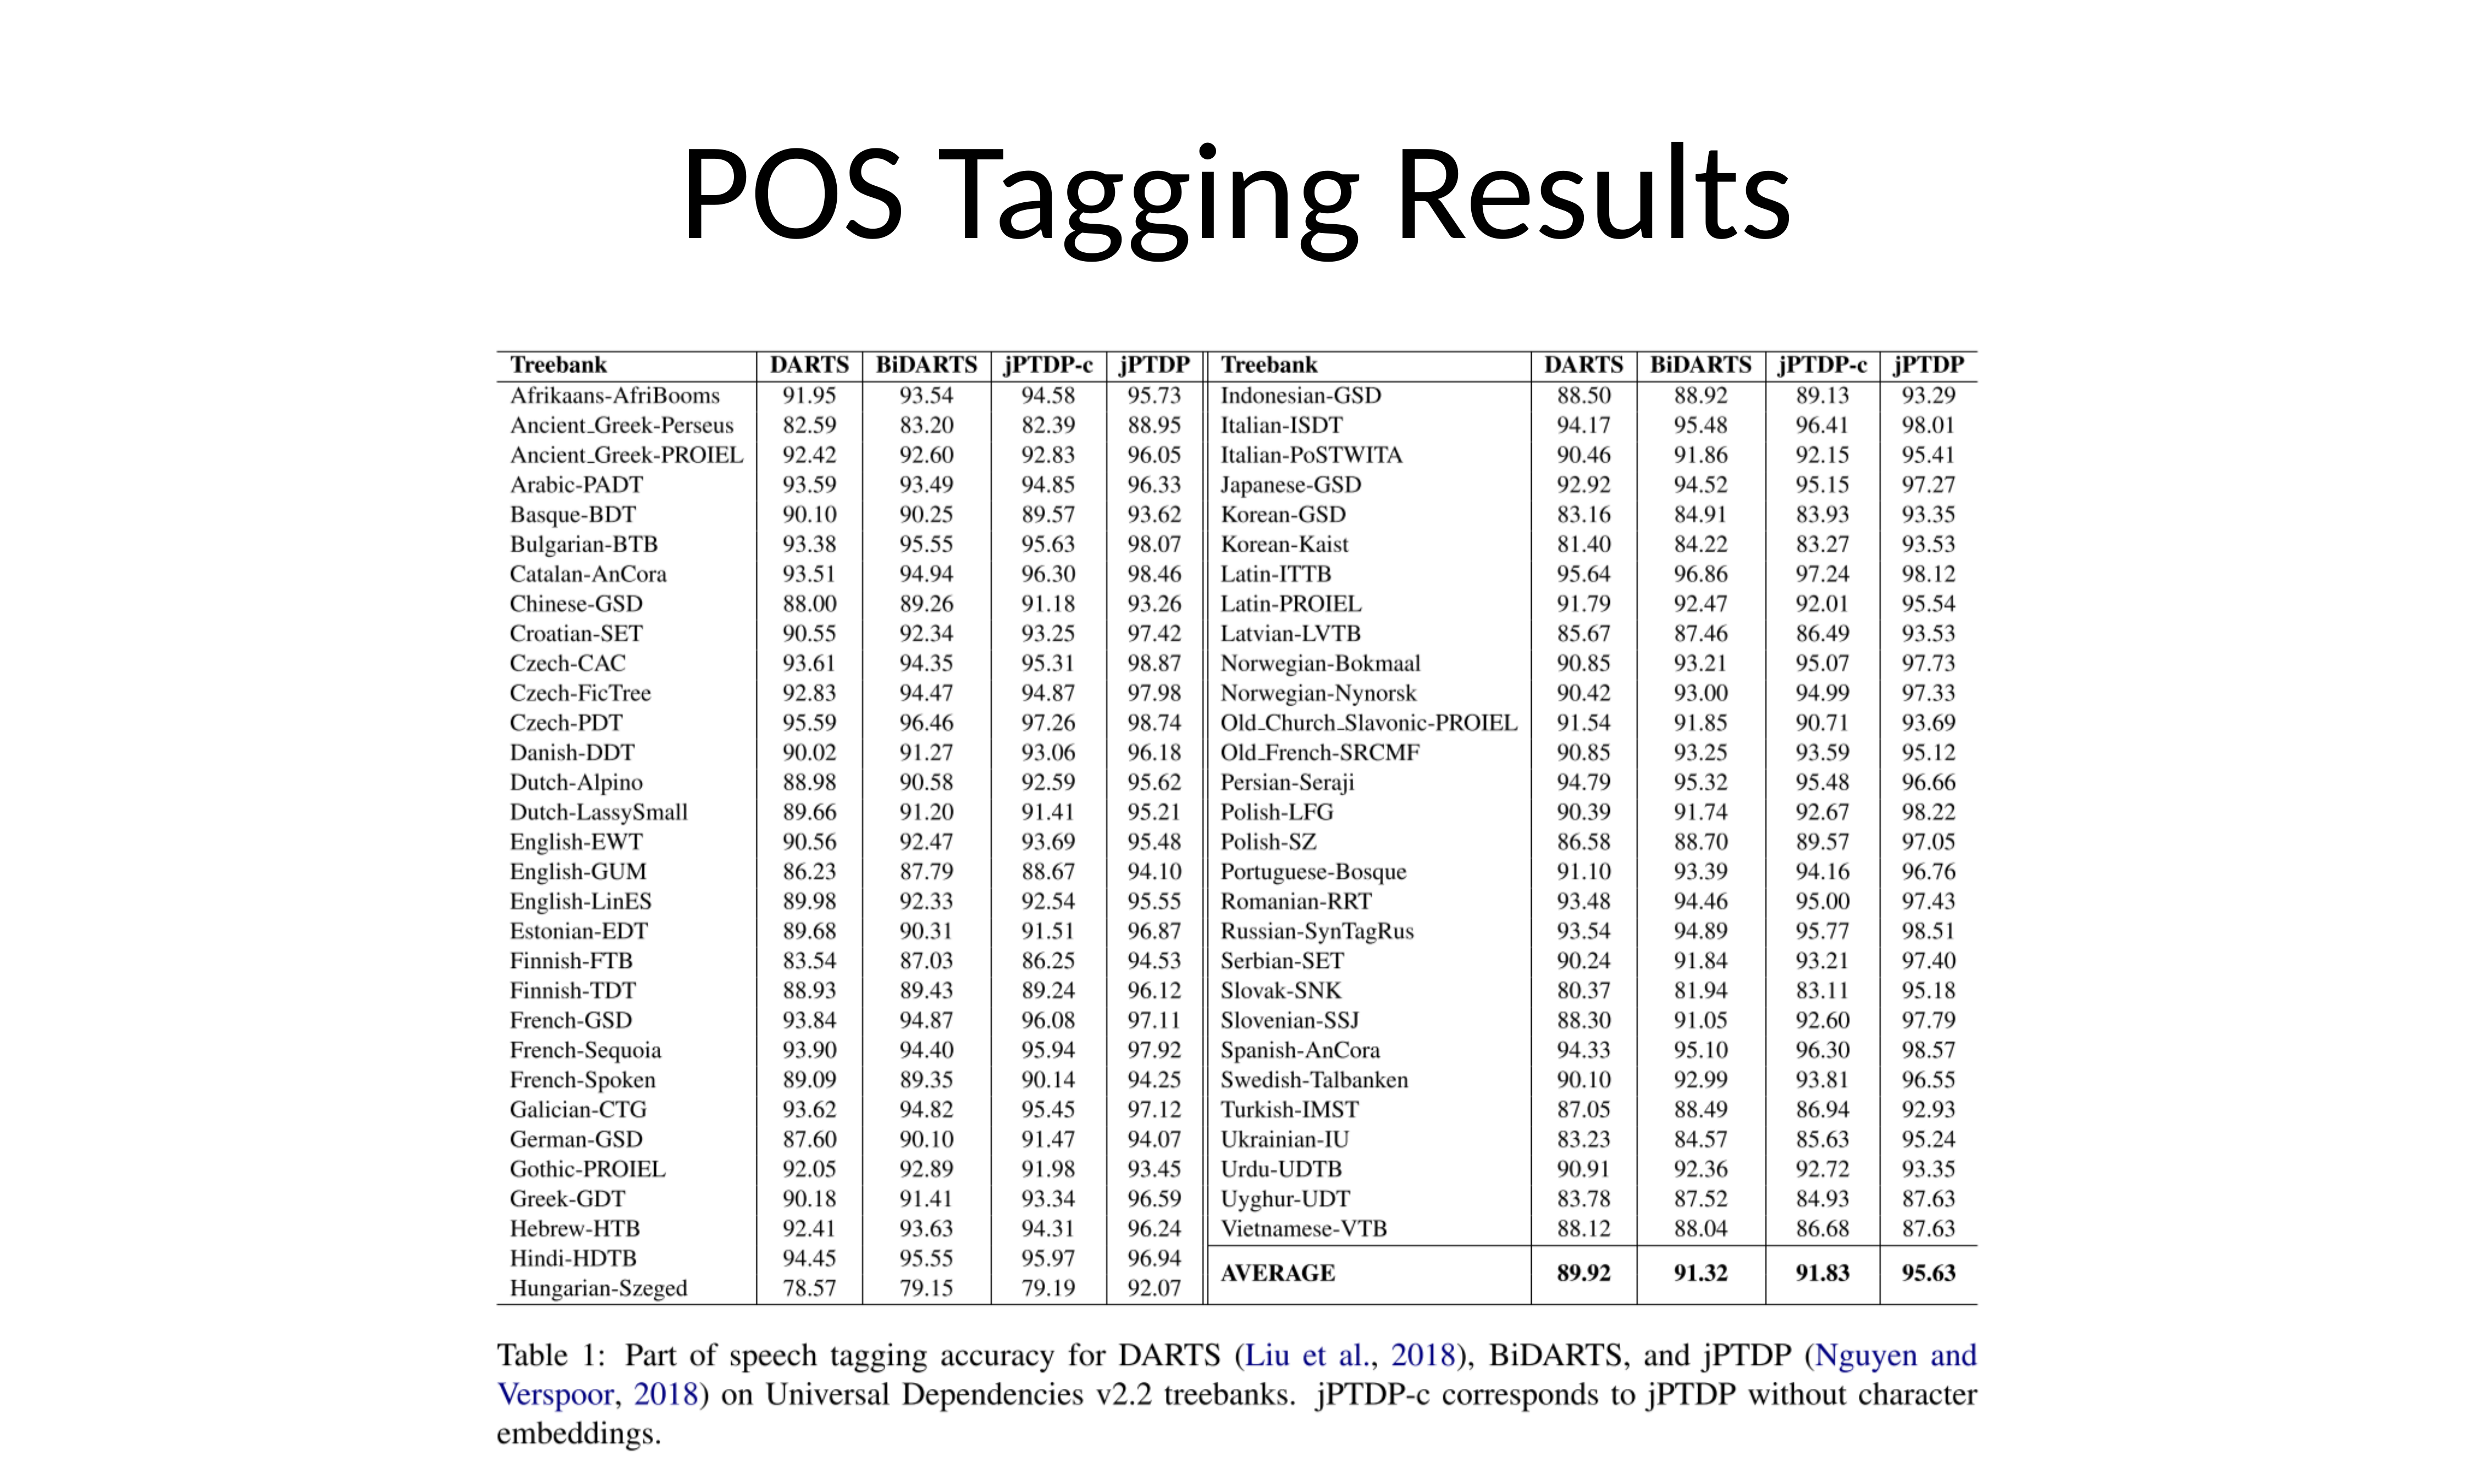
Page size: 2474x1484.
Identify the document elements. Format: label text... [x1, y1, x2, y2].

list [481, 335, 1993, 1471]
title POS Tagging Results [124, 59, 2350, 307]
